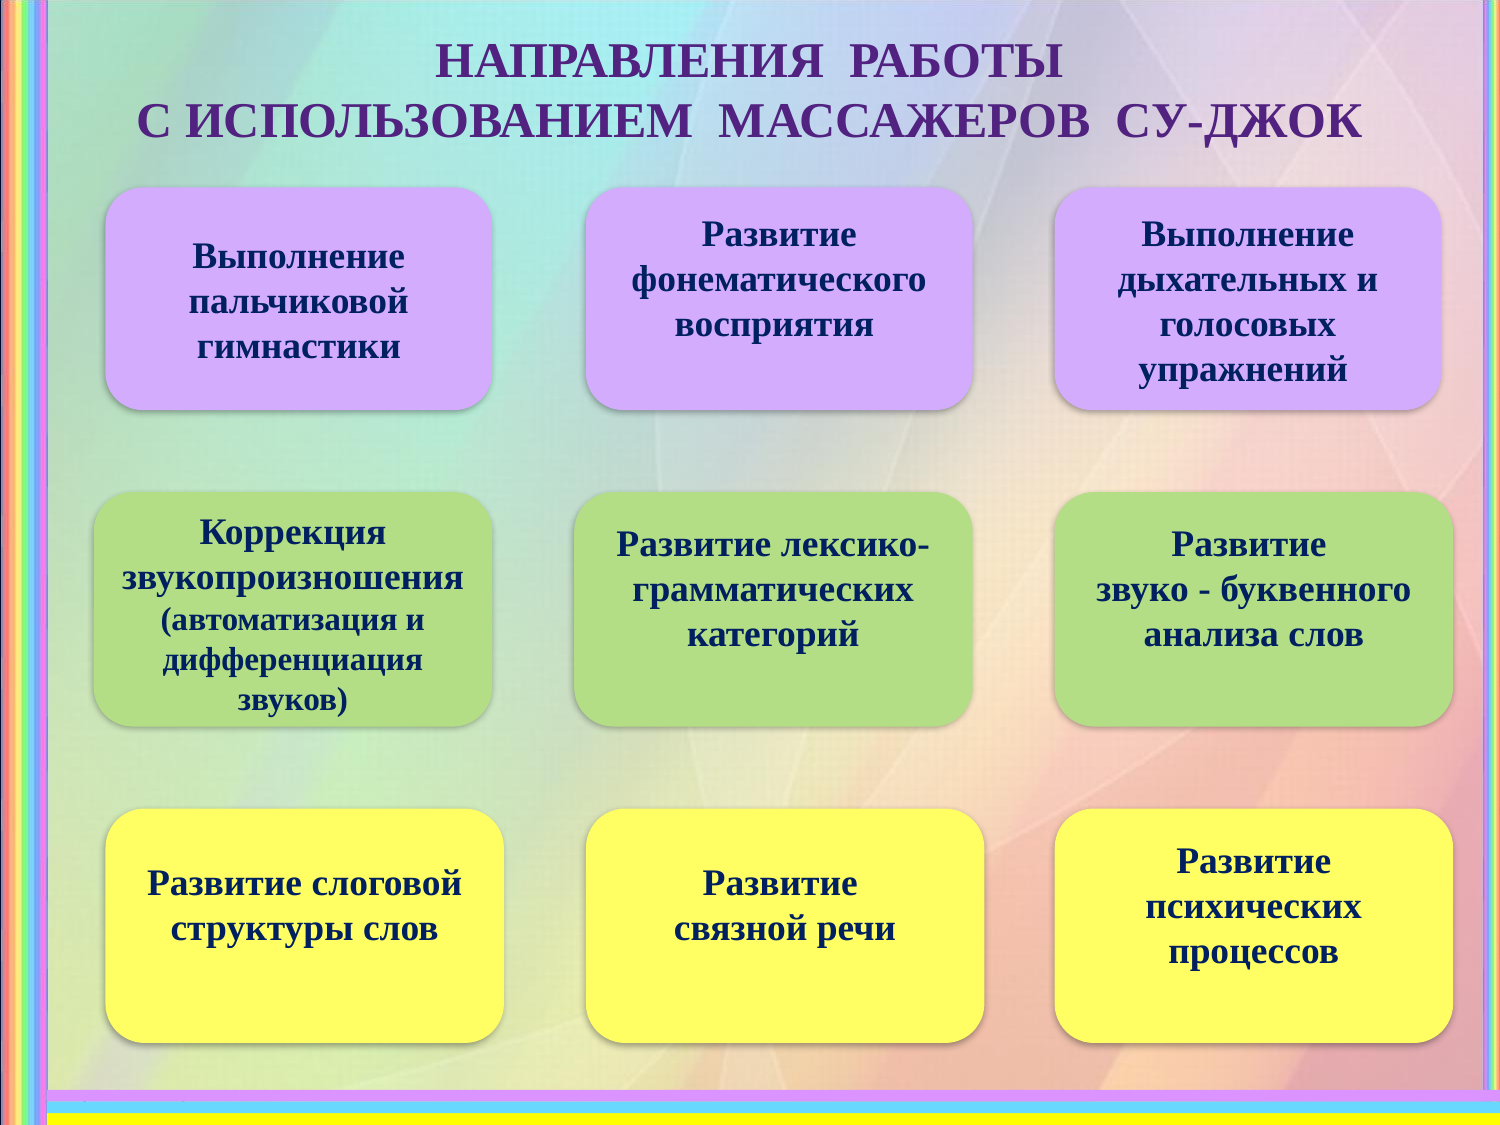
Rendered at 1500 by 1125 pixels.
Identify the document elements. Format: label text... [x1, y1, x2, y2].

text_box Выполнение дыхательных и голосовых упражнений [1054, 187, 1442, 411]
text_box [46, 1089, 1500, 1125]
picture [0, 0, 1500, 1125]
text_box Развитие слоговой структуры слов [105, 808, 504, 1043]
text_box Развитие фонематического восприятия [585, 187, 973, 411]
text_box Выполнение пальчиковой гимнастики [105, 187, 493, 411]
text_box Развитие звуко - буквенного анализа слов [1054, 492, 1454, 727]
text_box Развитие связной речи [585, 808, 985, 1043]
text_box Коррекция звукопроизношения (автоматизация и дифференциация звуков) [93, 492, 493, 727]
text_box Развитие лексико-грамматических категорий [574, 492, 973, 727]
title НАПРАВЛЕНИЯ РАБОТЫ С ИСПОЛЬЗОВАНИЕМ МАССАЖЕРОВ СУ-ДЖОК [46, 34, 1466, 141]
text_box Развитие психических процессов [1054, 808, 1454, 1043]
